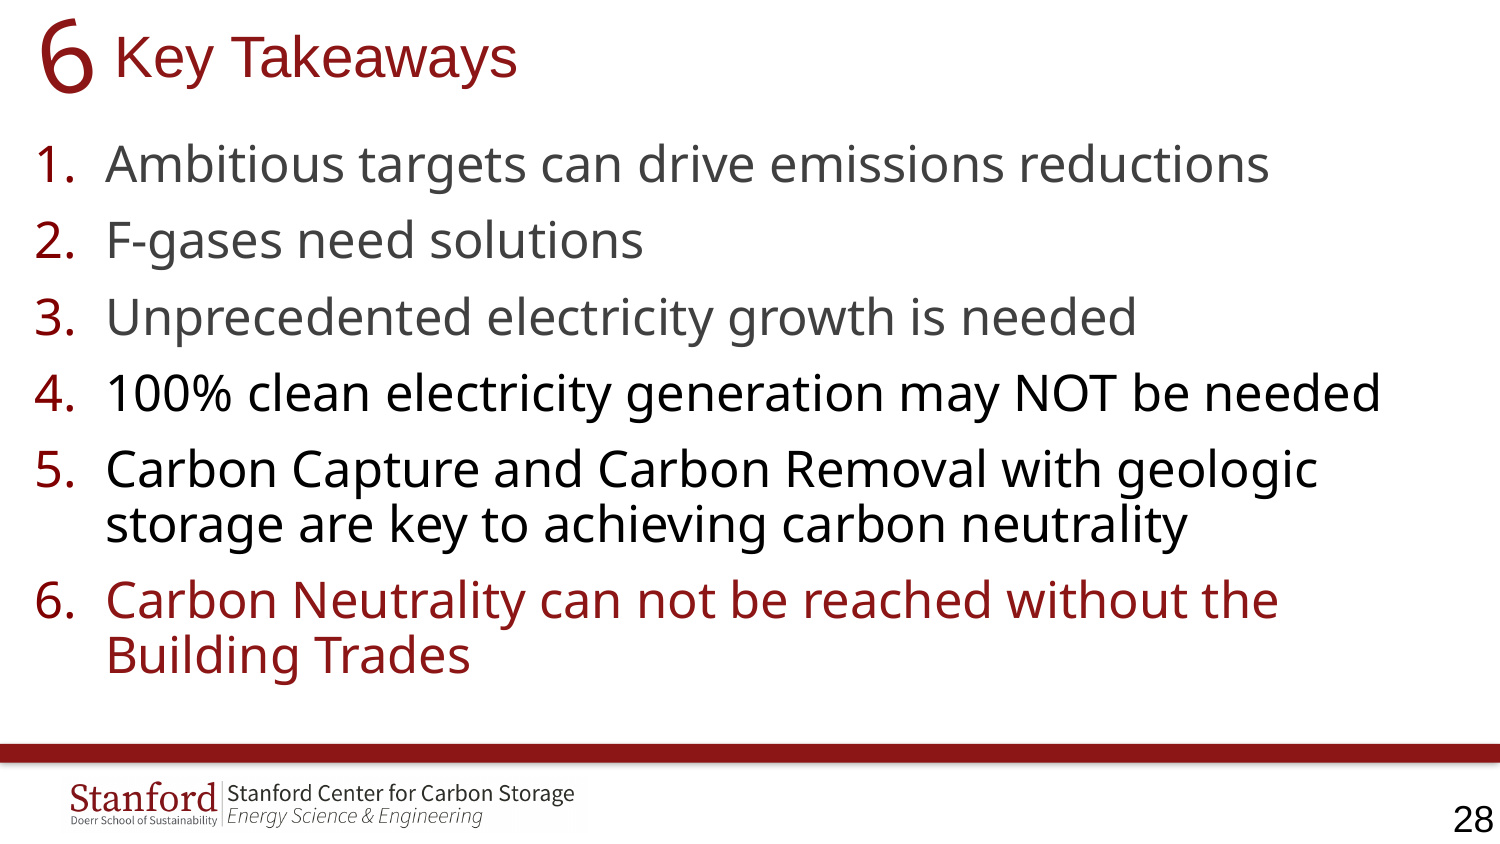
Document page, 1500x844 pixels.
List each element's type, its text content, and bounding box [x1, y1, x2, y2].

list Ambitious targets can drive emissions reductions F-gases need solutions Unprecedented electricity growth is needed 100% clean electricity generation may NOT be needed Carbon Capture and Carbon Removal with geologic storage are key to achieving carbon neutrality Carbon Neutrality can not be reached without the Building Trades [19, 131, 1482, 702]
title 5 Key Takeaways [97, 0, 1462, 97]
picture [60, 776, 588, 833]
slide_number 27 [1438, 787, 1500, 844]
text_box 6 [6, 0, 123, 130]
